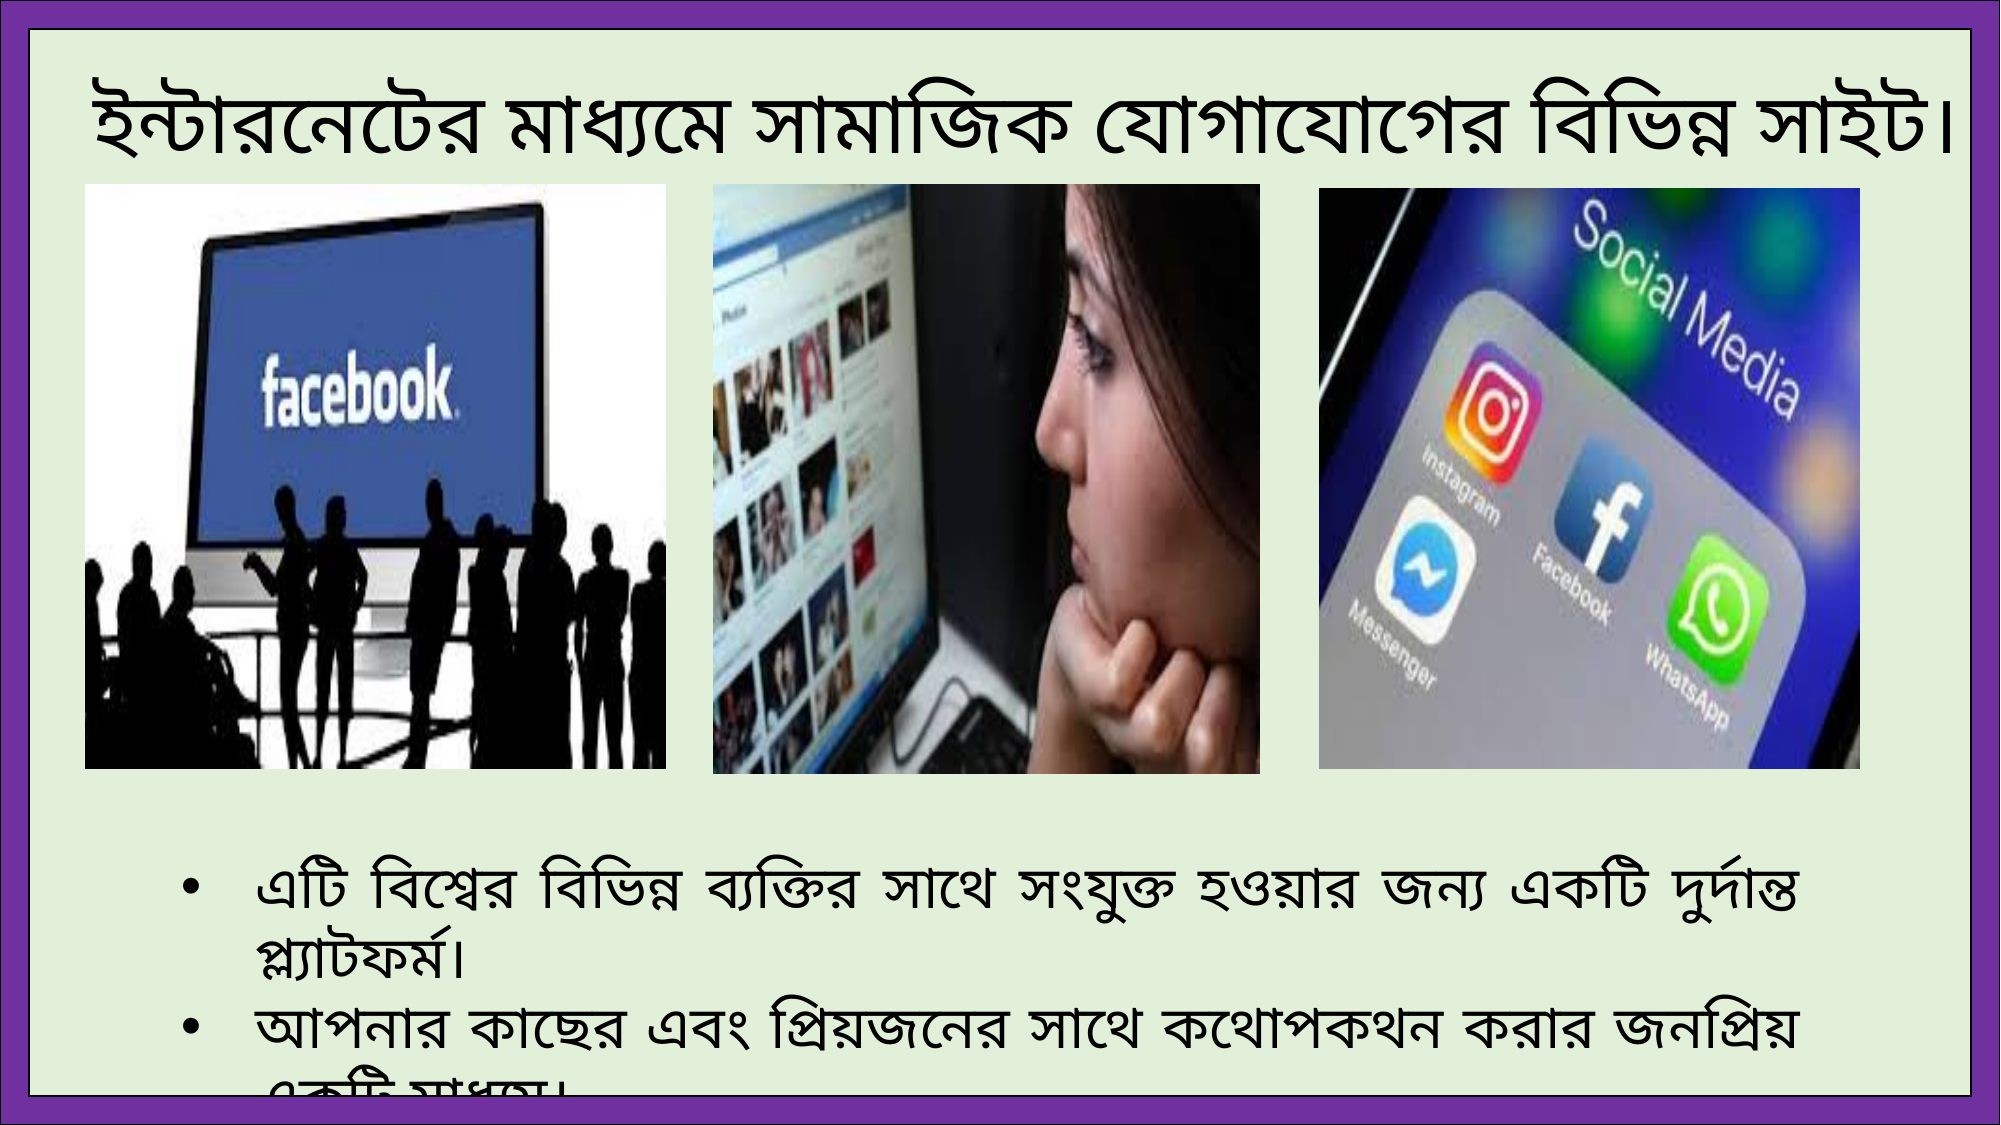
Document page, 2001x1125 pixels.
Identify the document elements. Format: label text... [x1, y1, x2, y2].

picture [1319, 188, 1860, 769]
text_box ইন্টারনেটের মাধ্যমে সামাজিক যোগাযোগের বিভিন্ন সাইট। [79, 63, 1970, 178]
text_box [0, 0, 2000, 1125]
picture [713, 184, 1260, 774]
text_box এটি বিশ্বের বিভিন্ন ব্যক্তির সাথে সংযুক্ত হওয়ার জন্য একটি দুর্দান্ত প্ল্যাটফর্ম। আপনার কাছের এবং প্রিয়জনের সাথে কথোপকথন করার জনপ্রিয় একটি মাধ্যম। আপনার মতামত প্রকাশ করার সুযোগ এবং অন্যের থেকে মতামত পাওয়ার সুযোগ। [166, 843, 1815, 1095]
picture [85, 184, 666, 769]
